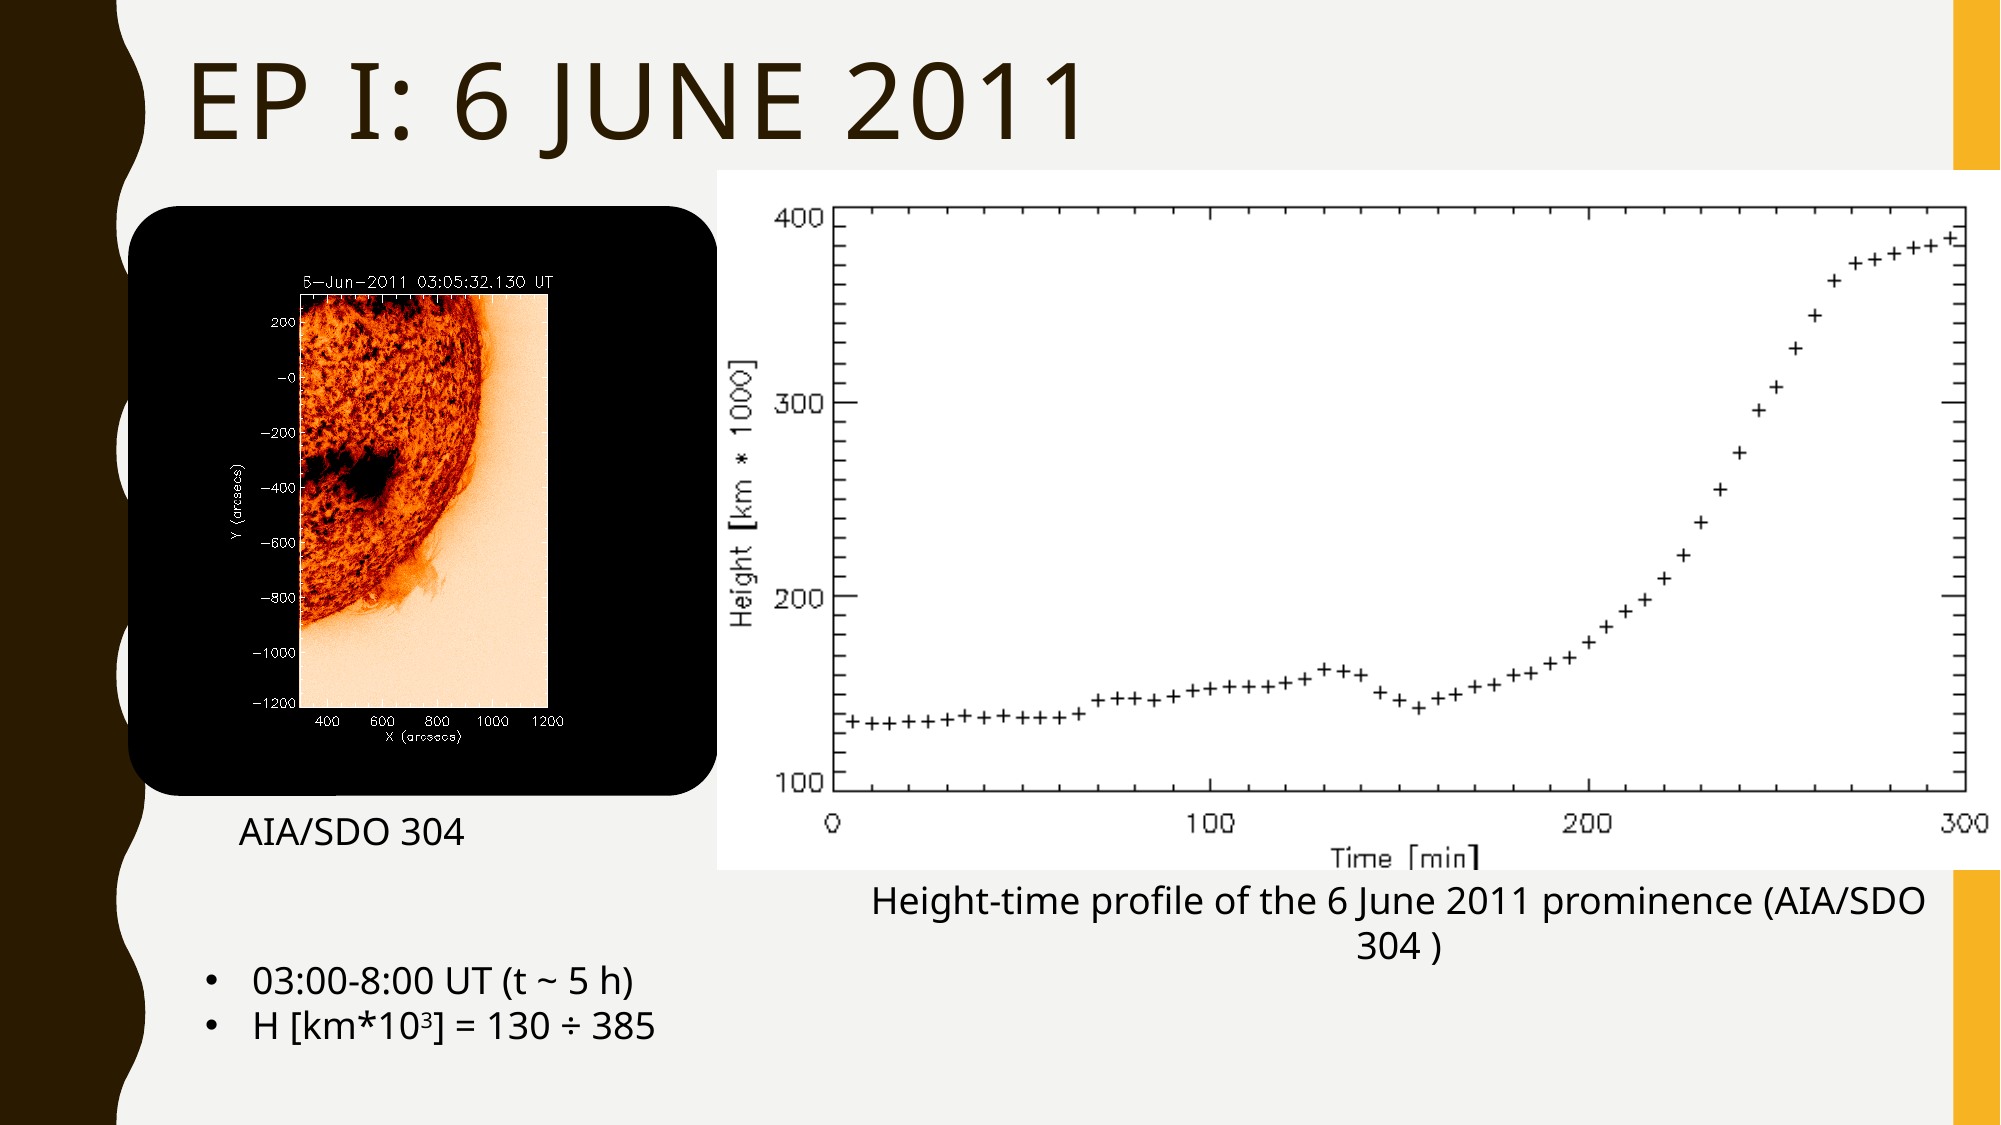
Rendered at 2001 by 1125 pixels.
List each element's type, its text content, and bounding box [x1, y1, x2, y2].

picture [717, 170, 2000, 870]
title EP I: 6 June 2011 [169, 40, 1839, 201]
text_box 03:00-8:00 UT (t ~ 5 h) H [km*103] = 130 ÷ 385 [190, 949, 718, 1055]
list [128, 206, 717, 796]
